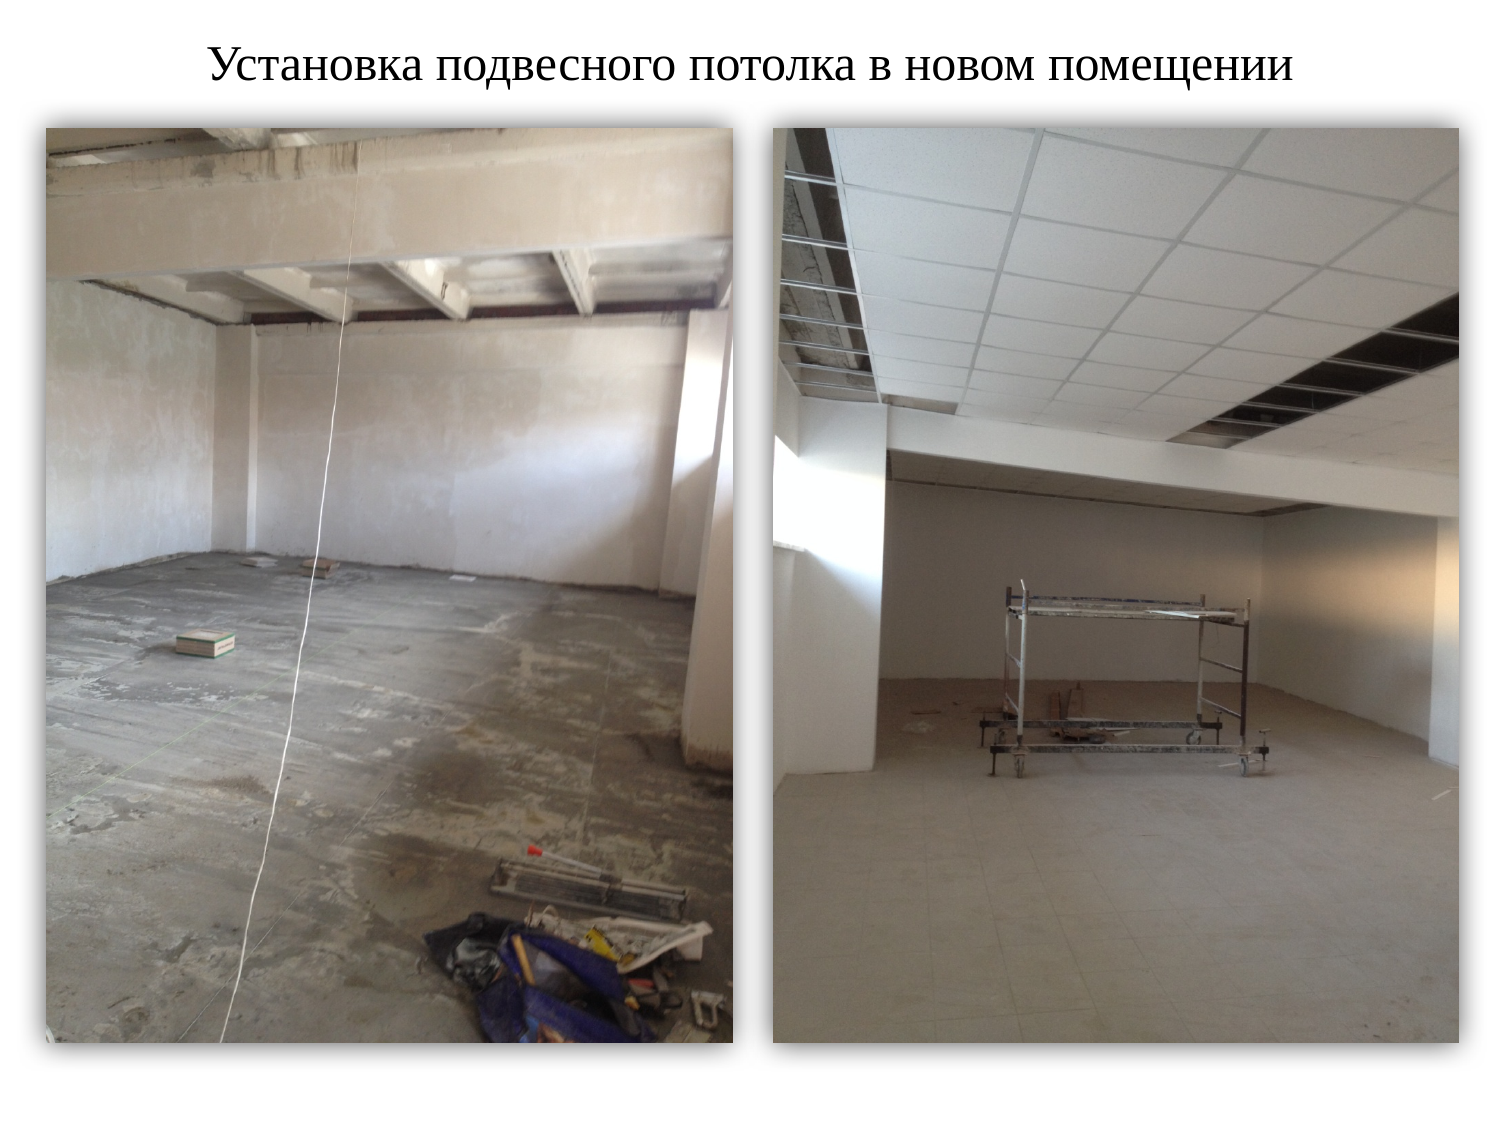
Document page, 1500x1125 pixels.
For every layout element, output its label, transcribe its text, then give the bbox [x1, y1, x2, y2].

text_box Установка подвесного потолка в новом помещении [190, 23, 1309, 99]
picture [773, 128, 1460, 1044]
picture [46, 128, 733, 1044]
